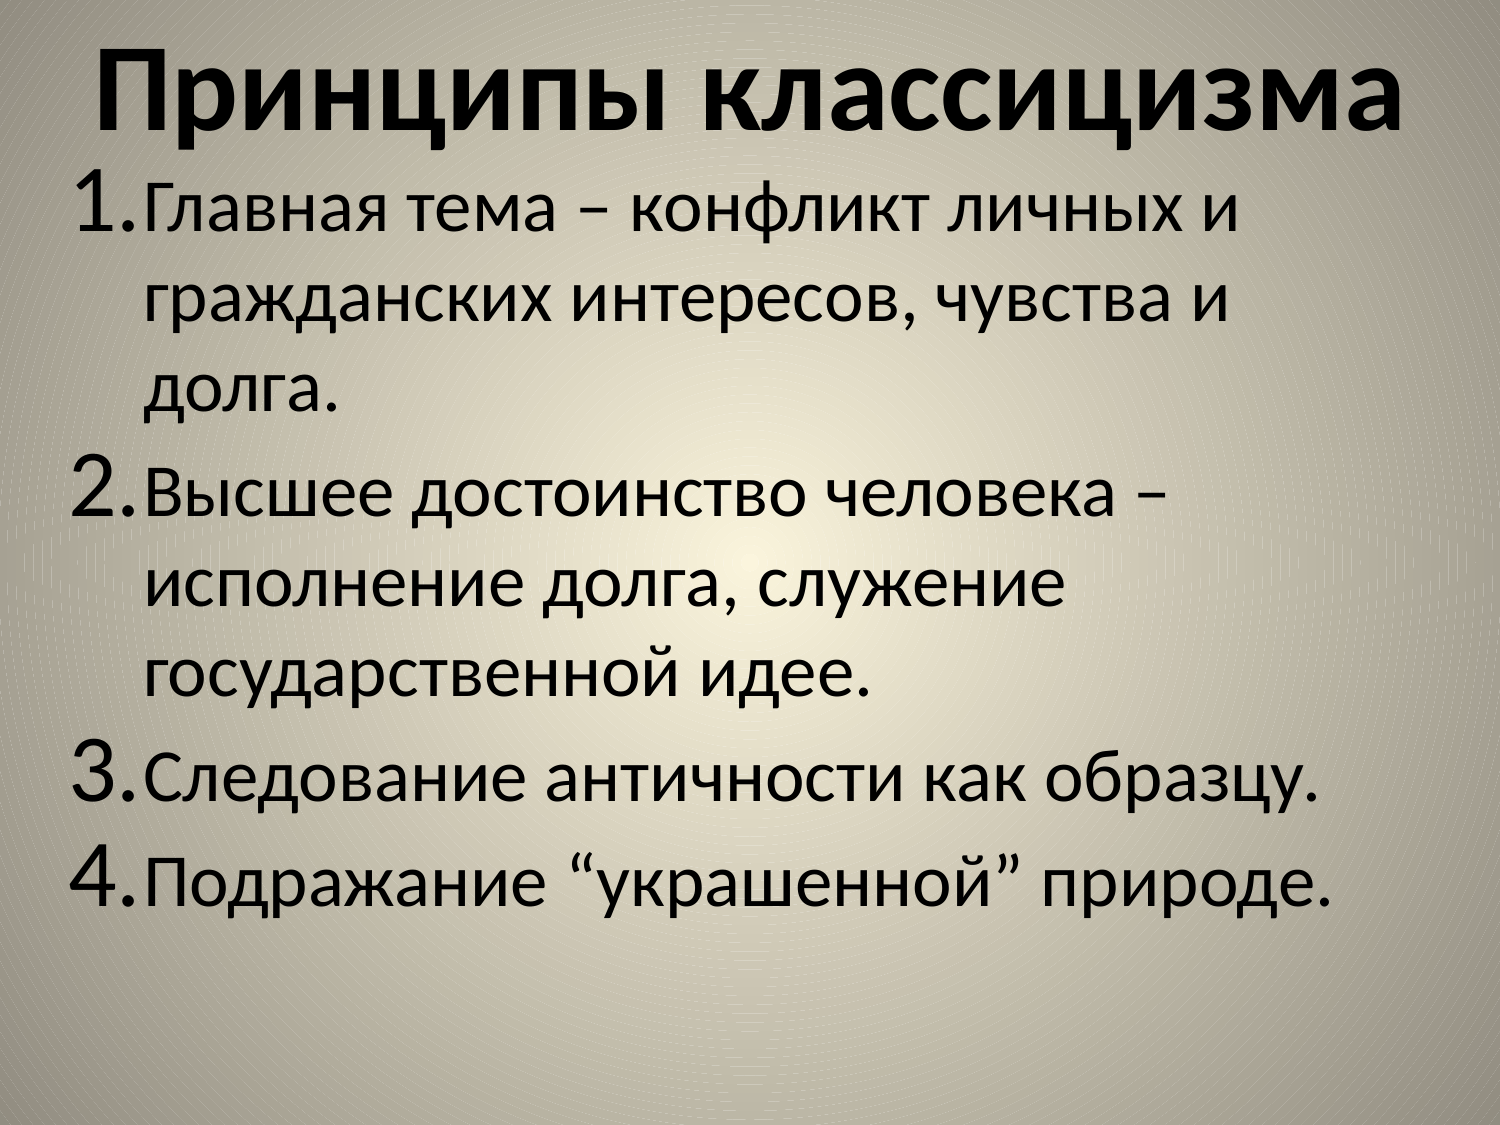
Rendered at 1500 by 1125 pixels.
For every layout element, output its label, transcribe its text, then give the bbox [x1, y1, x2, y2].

title Принципы классицизма [75, 0, 1425, 161]
list Главная тема – конфликт личных и гражданских интересов, чувства и долга. Высшее достоинство человека – исполнение долга, служение государственной идее. Следование античности как образцу. Подражание “украшенной” природе. [53, 149, 1365, 1125]
